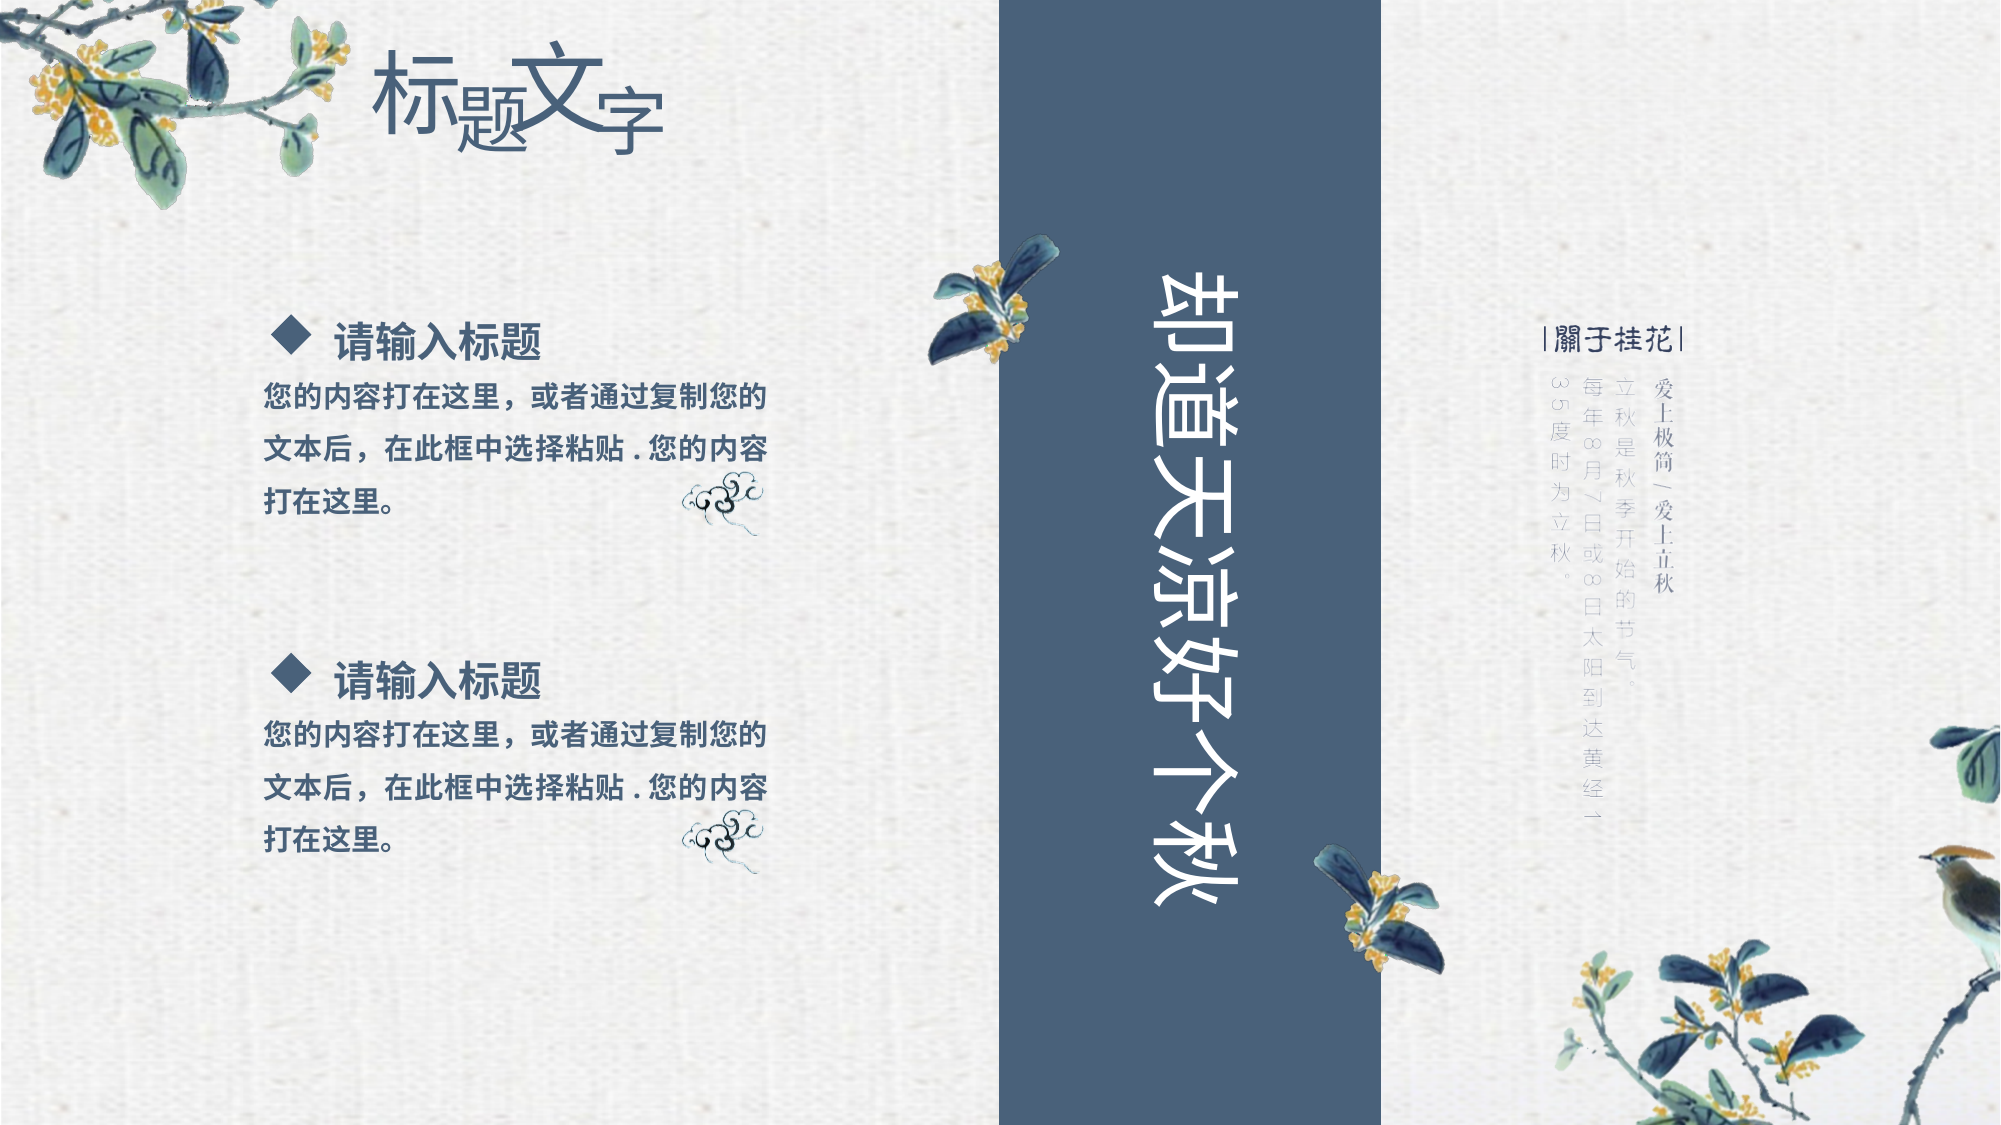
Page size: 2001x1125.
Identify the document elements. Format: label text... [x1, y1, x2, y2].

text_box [263, 308, 769, 580]
picture [1268, 1, 2001, 1125]
text_box 却道天凉好个秋 [1119, 252, 1261, 1103]
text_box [263, 646, 769, 918]
text_box [999, 0, 1381, 1125]
picture [0, 0, 1105, 1125]
